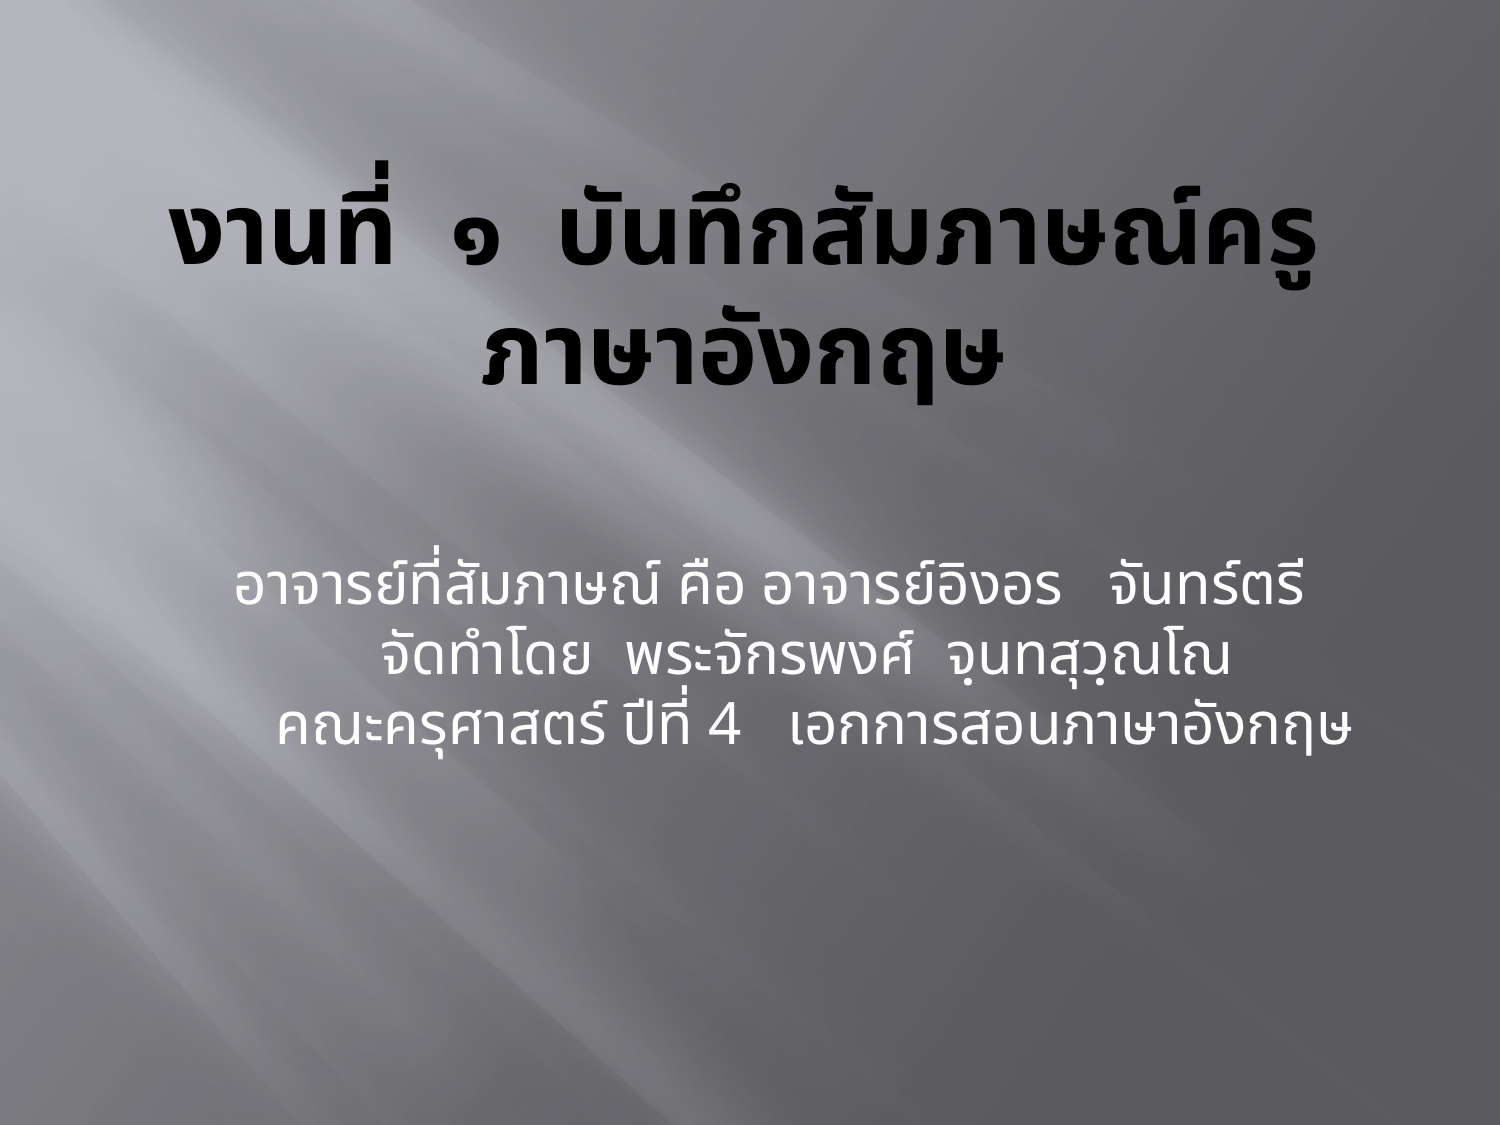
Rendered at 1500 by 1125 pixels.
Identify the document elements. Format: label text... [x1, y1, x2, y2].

subtitle อาจารย์ที่สัมภาษณ์ คือ อาจารย์อิงอร จันทร์ตรี จัดทำโดย พระจักรพงศ์ จฺนทสุวฺณโณ คณะครุศาสตร์ ปีที่ 4 เอกการสอนภาษาอังกฤษ [93, 539, 1372, 925]
title งานที่ ๑ บันทึกสัมภาษณ์ครูภาษาอังกฤษ [69, 224, 1420, 525]
